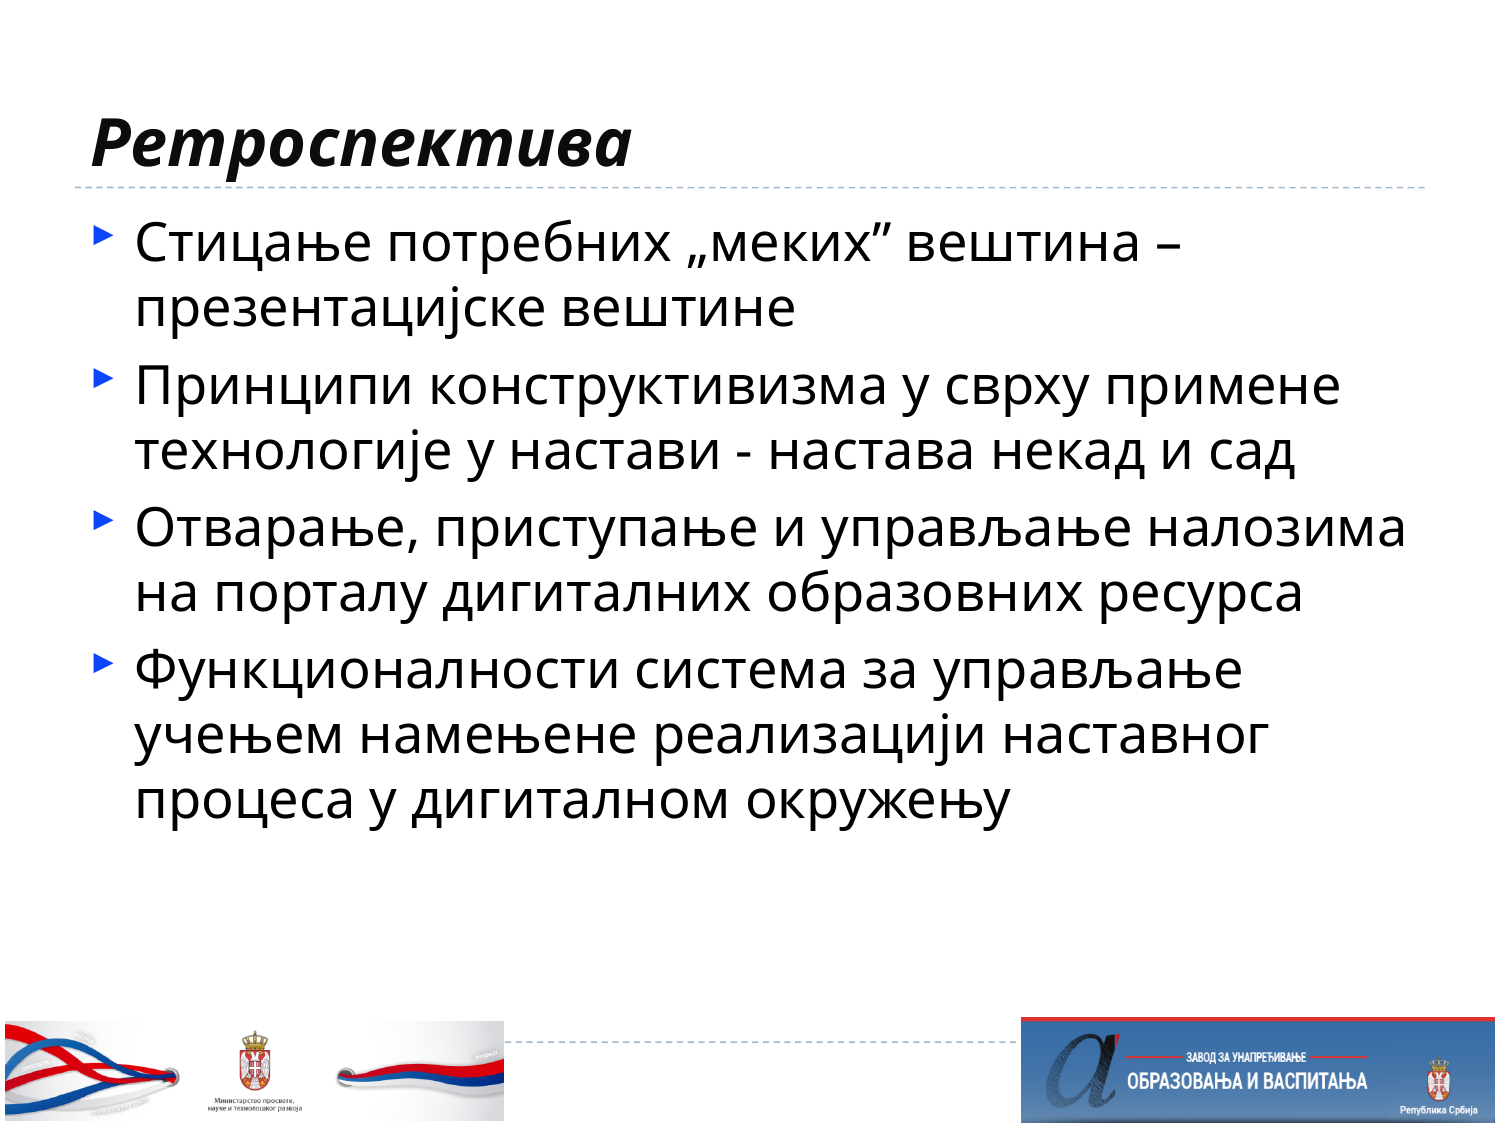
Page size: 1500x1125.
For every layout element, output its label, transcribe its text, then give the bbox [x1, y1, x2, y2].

list Стицање потребних „меких” вештина – презентацијске вештине Принципи конструктивизма у сврху примене технологије у настави - настава некад и сад Отварање, приступање и управљање налозима на порталу дигиталних образовних ресурса Функционалности система за управљање учењем намењене реализацији наставног процеса у дигиталном окружењу [75, 200, 1425, 1010]
title Ретроспектива [75, 24, 1425, 188]
picture [5, 1021, 504, 1121]
picture [1021, 1017, 1495, 1123]
